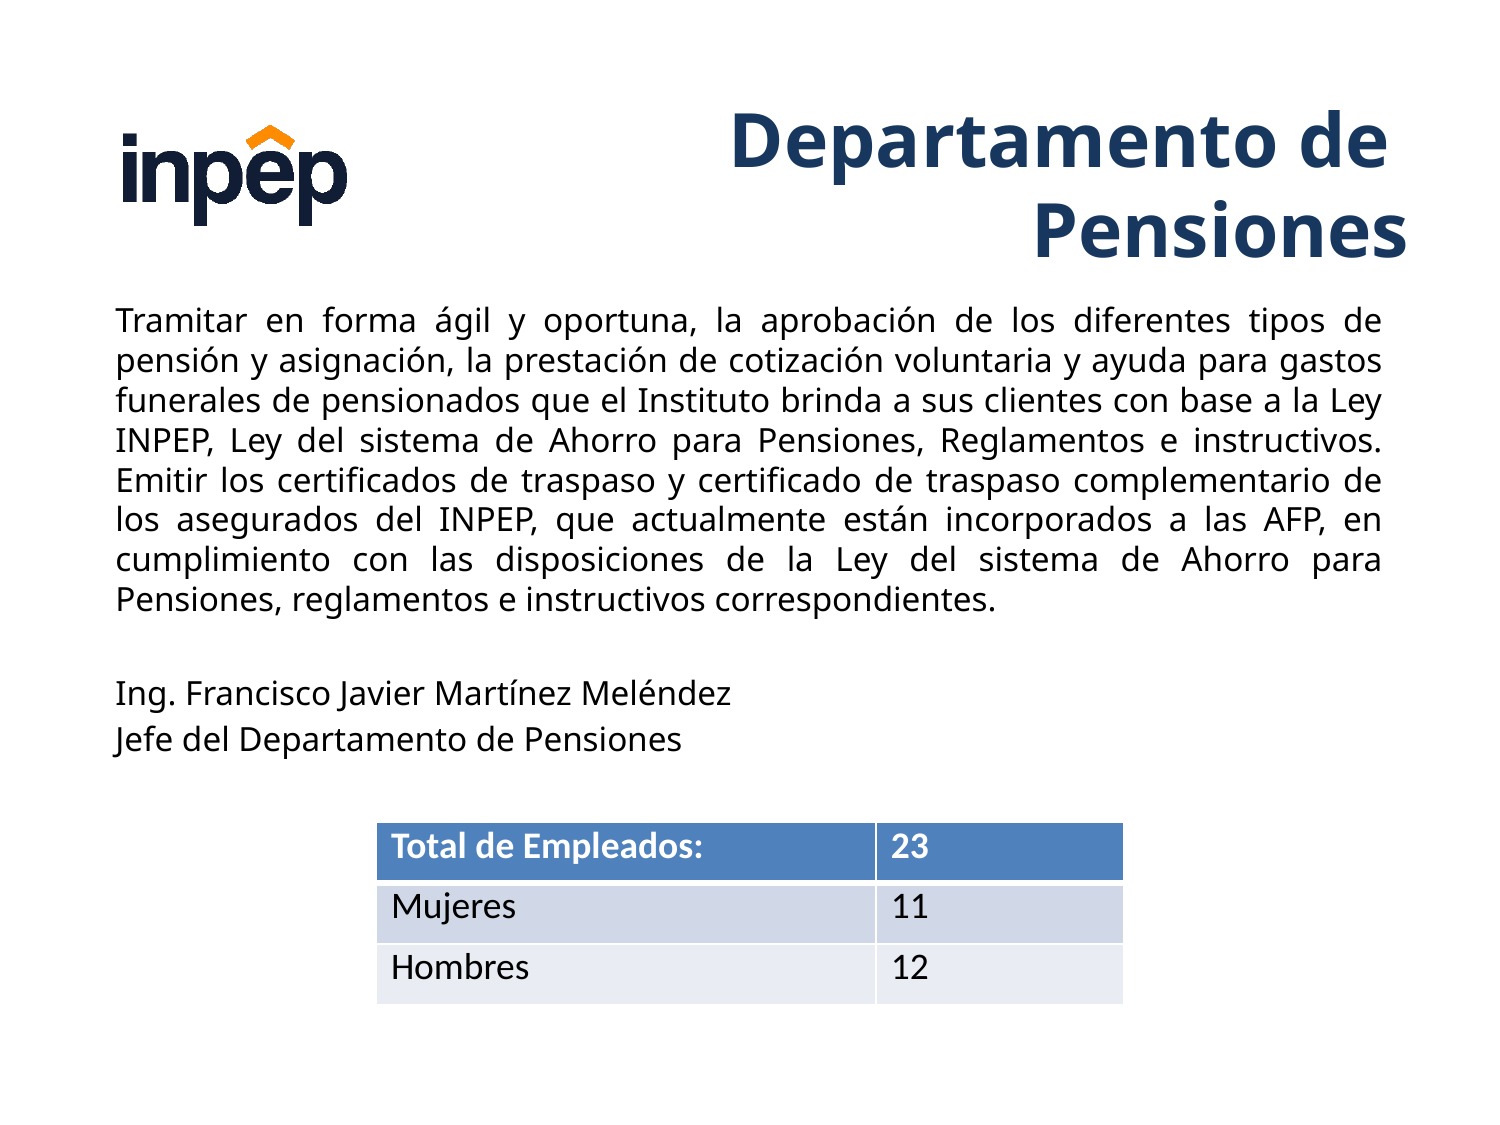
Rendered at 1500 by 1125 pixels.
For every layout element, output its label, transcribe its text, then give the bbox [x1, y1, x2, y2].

table_header 23 [877, 823, 1123, 880]
table_cell 12 [877, 945, 1123, 1004]
table_cell Hombres [377, 945, 875, 1004]
table_cell 11 [877, 886, 1123, 943]
list Tramitar en forma ágil y oportuna, la aprobación de los diferentes tipos de pensión y asignación, la prestación de cotización voluntaria y ayuda para gastos funerales de pensionados que el Instituto brinda a sus clientes con base a la Ley INPEP, Ley del sistema de Ahorro para Pensiones, Reglamentos e instructivos. Emitir los certificados de traspaso y certificado de traspaso complementario de los asegurados del INPEP, que actualmente están incorporados a las AFP, en cumplimiento con las disposiciones de la Ley del sistema de Ahorro para Pensiones, reglamentos e instructivos correspondientes. Ing. Francisco Javier Martínez Meléndez Jefe del Departamento de Pensiones [100, 291, 1400, 823]
table_header Total de Empleados: [377, 823, 875, 880]
picture [123, 125, 347, 227]
title Departamento de Pensiones [75, 88, 1425, 277]
table_cell Mujeres [377, 886, 875, 943]
